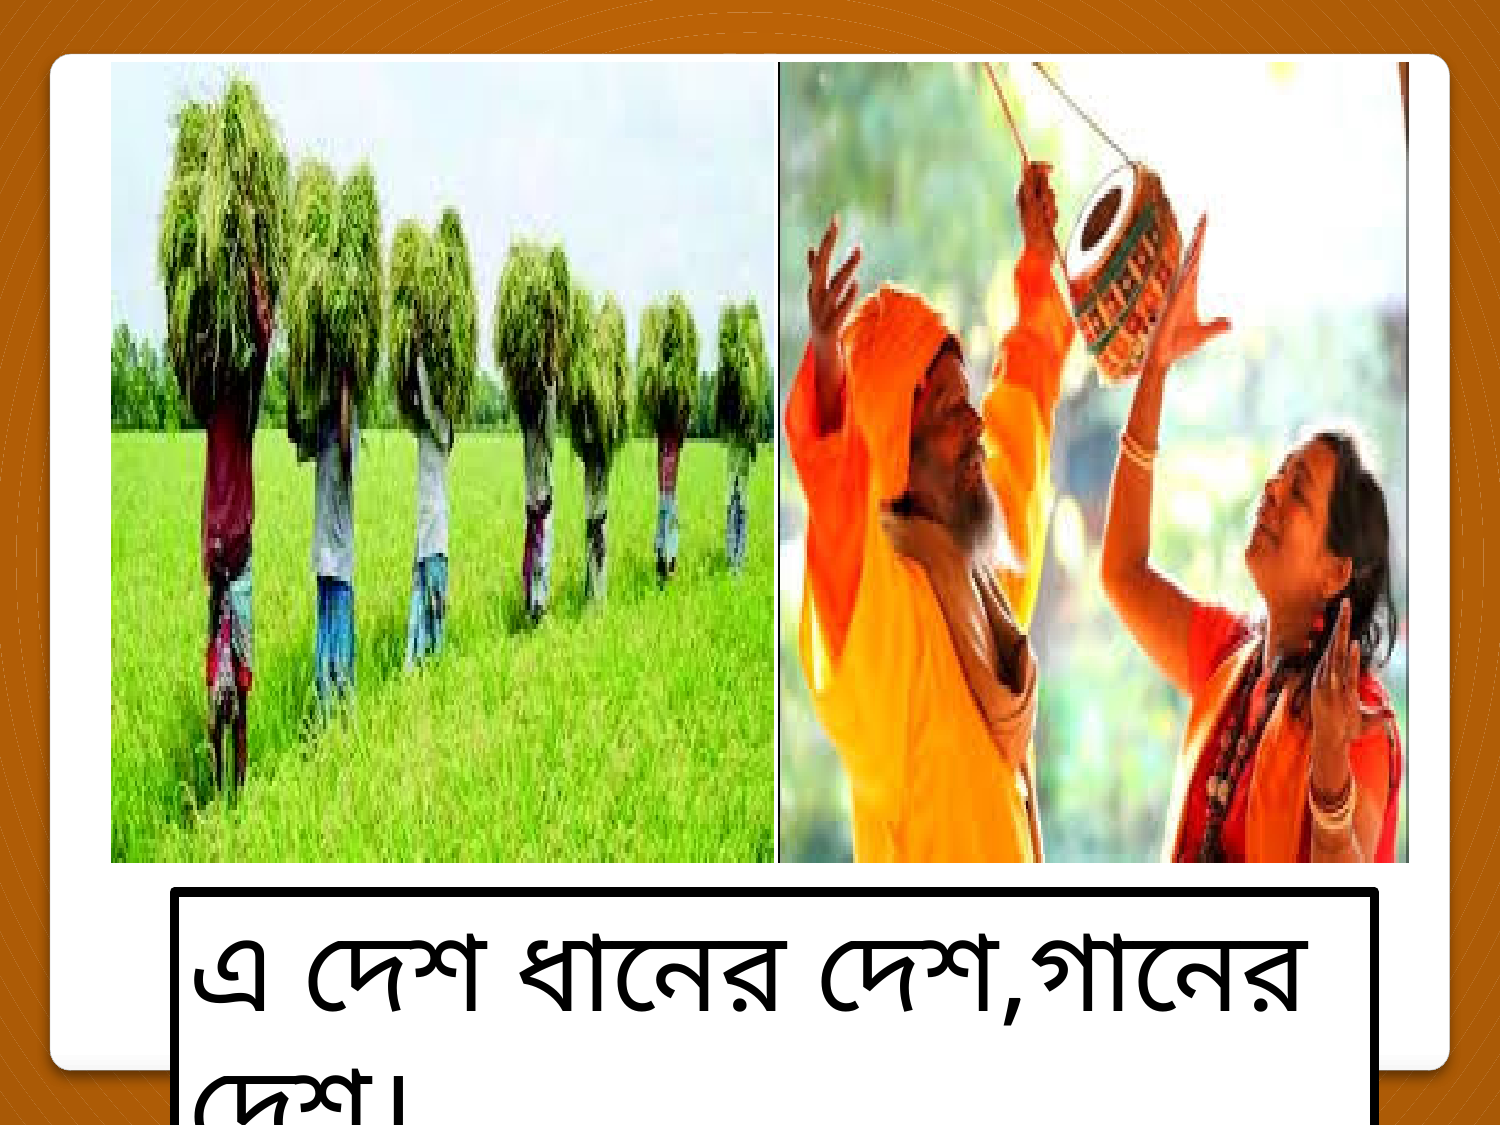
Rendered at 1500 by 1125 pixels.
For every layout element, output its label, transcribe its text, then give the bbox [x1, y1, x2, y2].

picture [778, 62, 1409, 863]
text_box এ দেশ ধানের দেশ,গানের দেশ। [174, 892, 1375, 1125]
picture [110, 62, 774, 863]
